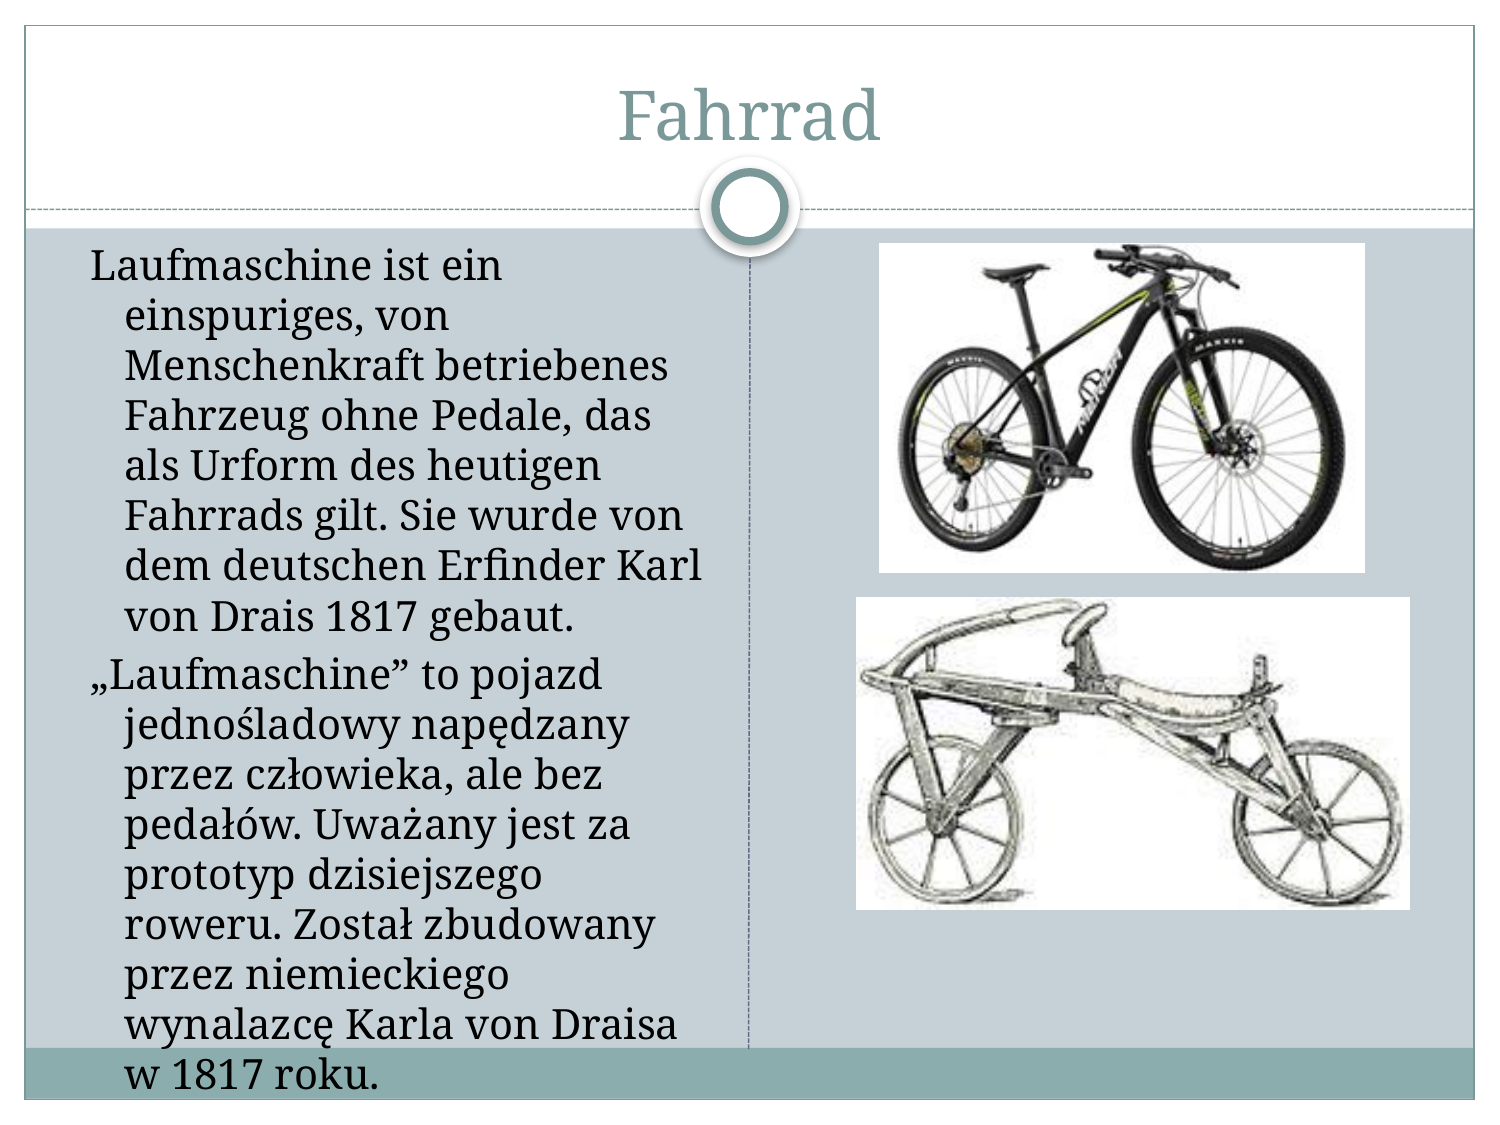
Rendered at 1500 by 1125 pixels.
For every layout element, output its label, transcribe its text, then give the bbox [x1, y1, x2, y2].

picture [879, 243, 1365, 573]
list Laufmaschine ist ein einspuriges, von Menschenkraft betriebenes Fahrzeug ohne Pedale, das als Urform des heutigen Fahrrads gilt. Sie wurde von dem deutschen Erfinder Karl von Drais 1817 gebaut. „Laufmaschine” to pojazd jednośladowy napędzany przez człowieka, ale bez pedałów. Uważany jest za prototyp dzisiejszego roweru. Został zbudowany przez niemieckiego wynalazcę Karla von Draisa w 1817 roku. [64, 231, 728, 975]
title Fahrrad [49, 37, 1450, 162]
picture [855, 597, 1410, 911]
